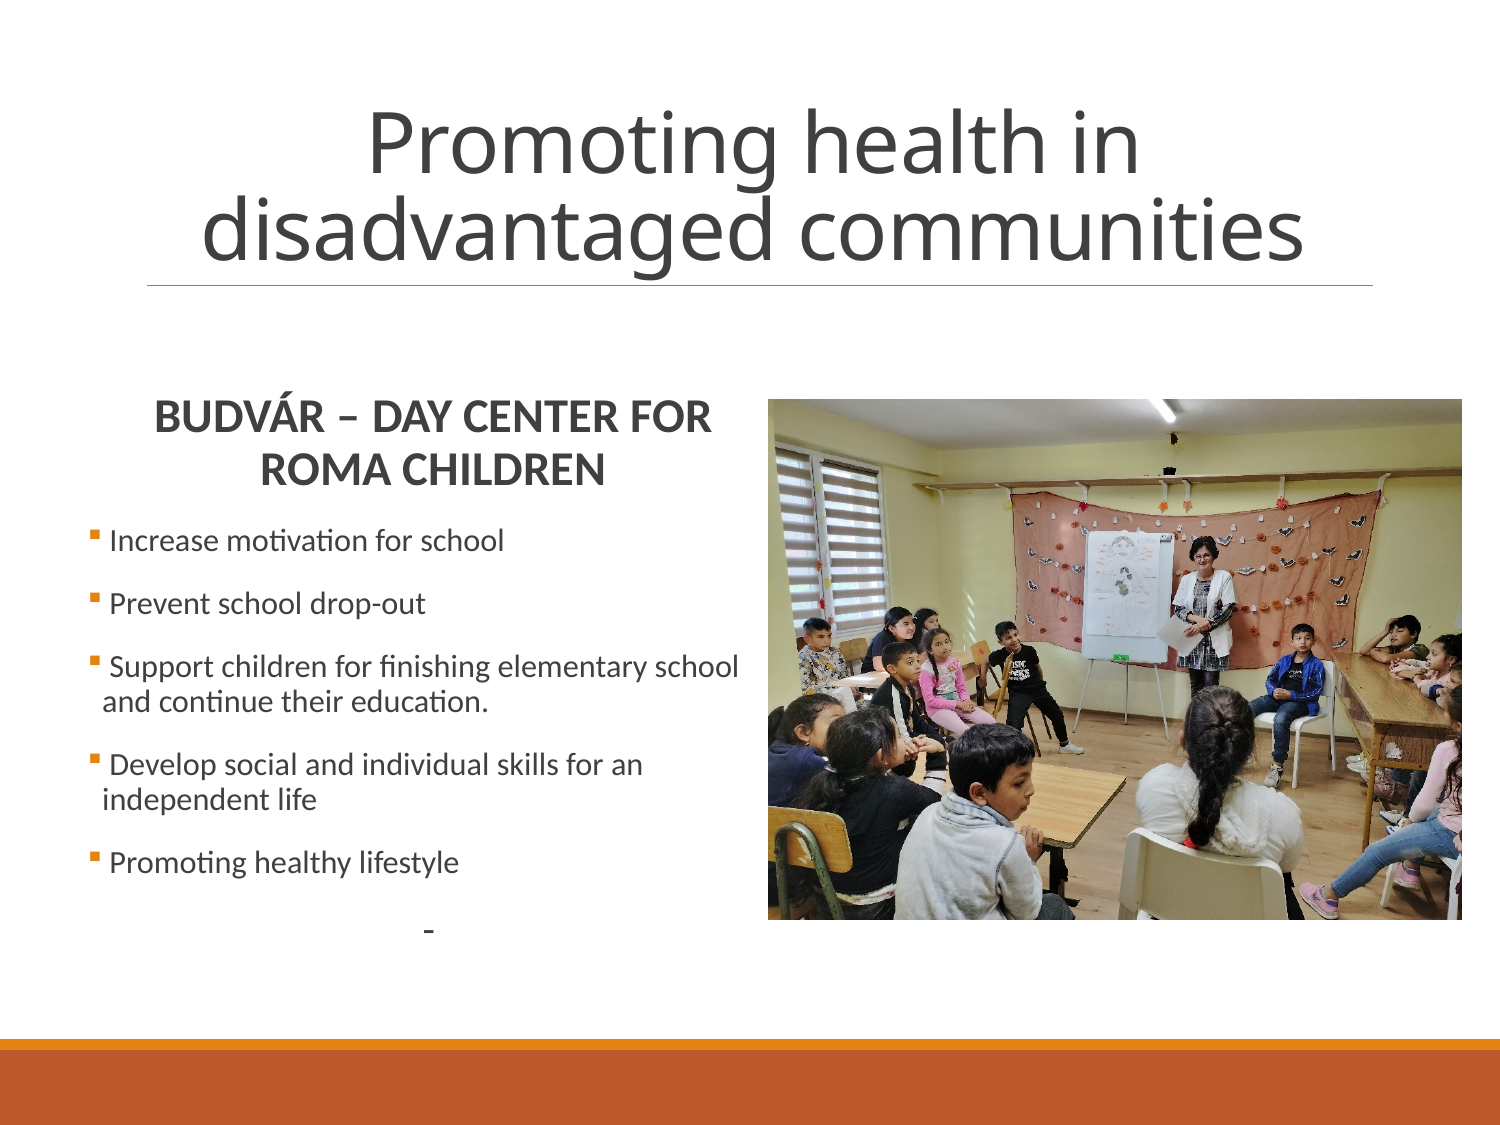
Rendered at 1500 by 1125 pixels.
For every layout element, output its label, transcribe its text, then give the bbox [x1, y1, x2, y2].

list BUDVÁR – DAY CENTER FOR ROMA CHILDREN Increase motivation for school Prevent school drop-out Support children for finishing elementary school and continue their education. Develop social and individual skills for an independent life Promoting healthy lifestyle - [87, 302, 766, 963]
picture [768, 399, 1462, 920]
title Promoting health in disadvantaged communities [135, 47, 1373, 285]
